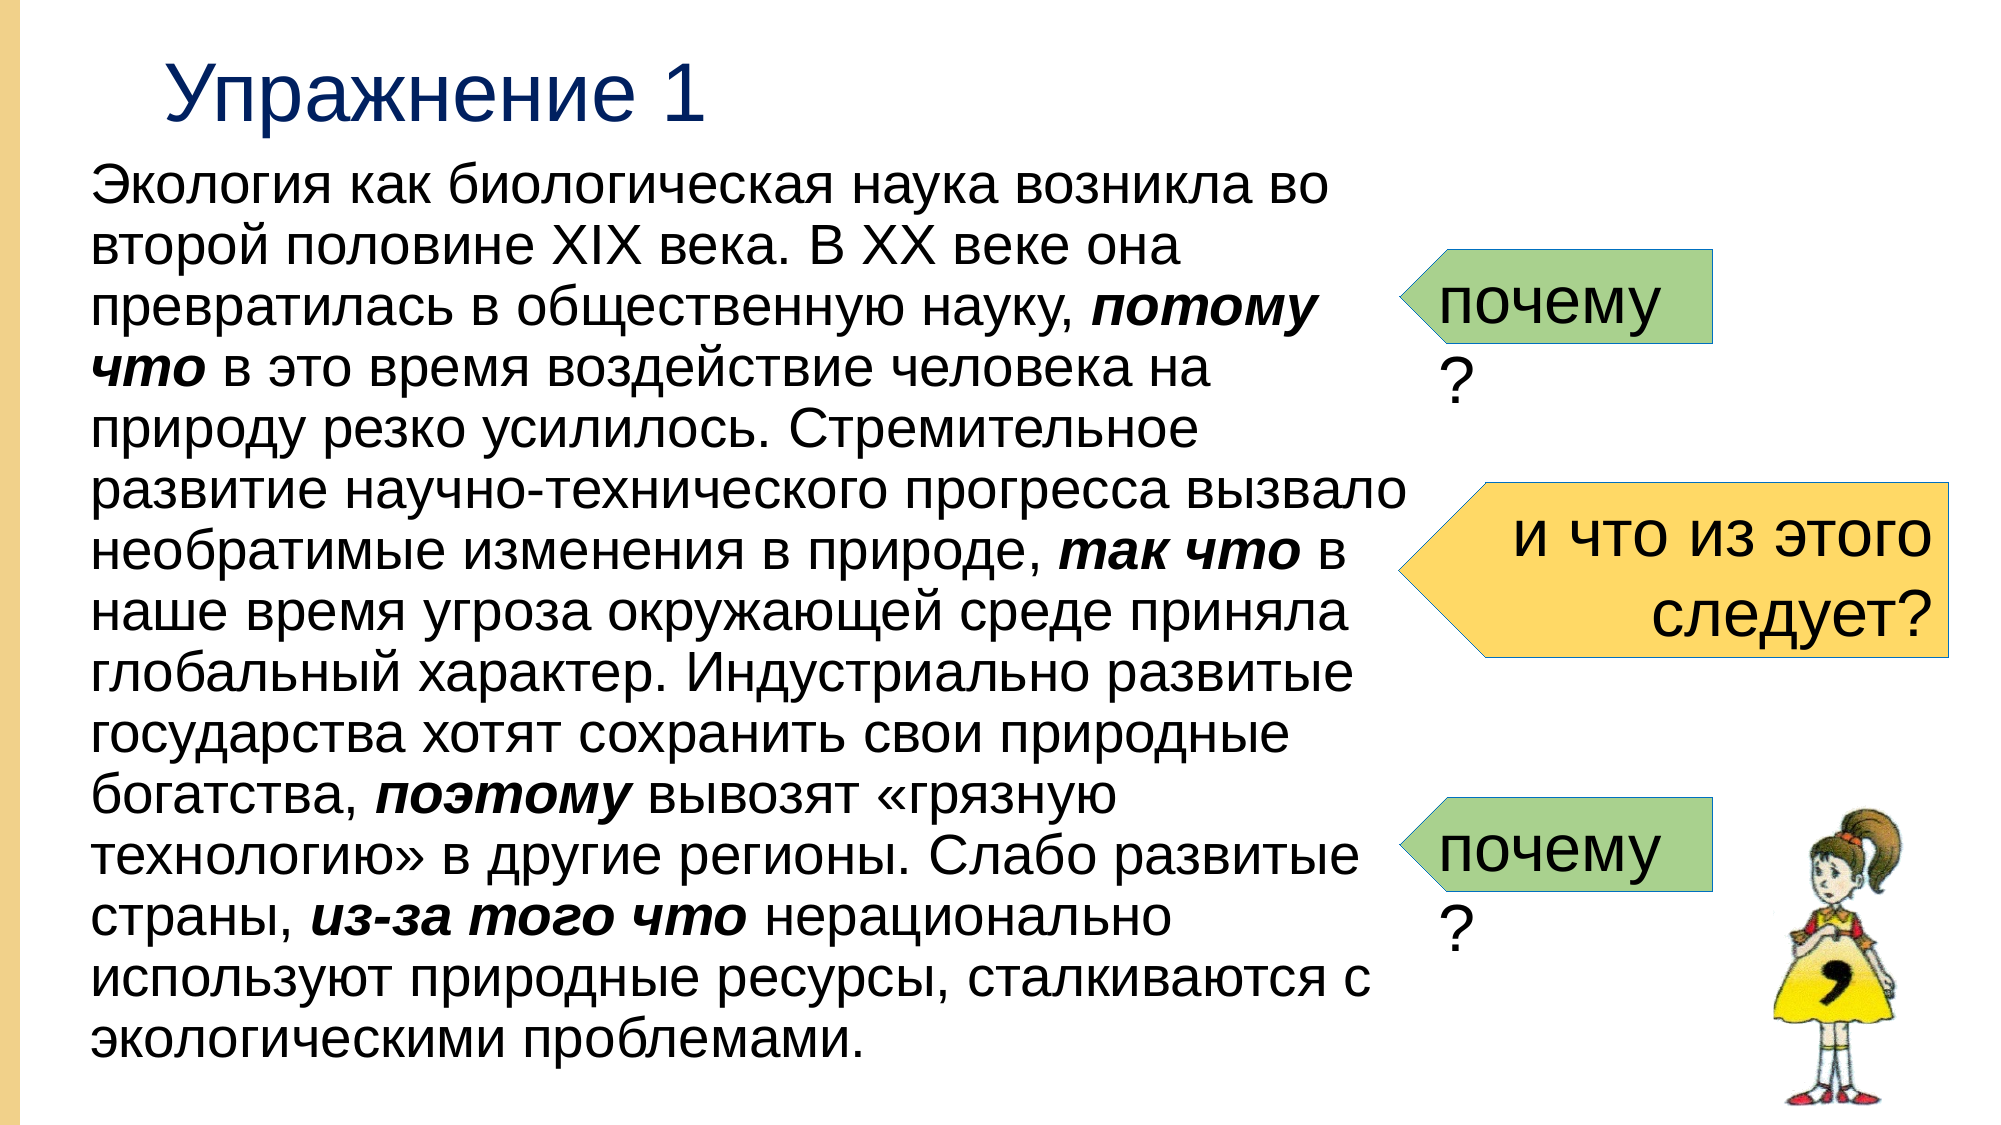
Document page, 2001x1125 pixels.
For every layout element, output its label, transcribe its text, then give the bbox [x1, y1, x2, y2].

picture [1773, 771, 1964, 1125]
text_box и что из этого следует? [1398, 482, 1949, 658]
text_box почему? [1399, 249, 1713, 344]
title Упражнение 1 [148, 42, 1874, 148]
list Экология как биологическая наука возникла во второй половине ХIХ века. В ХХ веке она превратилась в общественную науку, потому что в это время воздействие человека на природу резко усилилось. Стремительное развитие научно-технического прогресса вызвало необратимые изменения в природе, так что в наше время угроза окружающей среде приняла глобальный характер. Индустриально развитые государства хотят сохранить свои природные богатства, поэтому вывозят «грязную технологию» в другие регионы. Слабо развитые страны, из-за того что нерационально используют природные ресурсы, сталкиваются с экологическими проблемами. [75, 147, 1425, 1090]
text_box почему? [1399, 797, 1713, 892]
